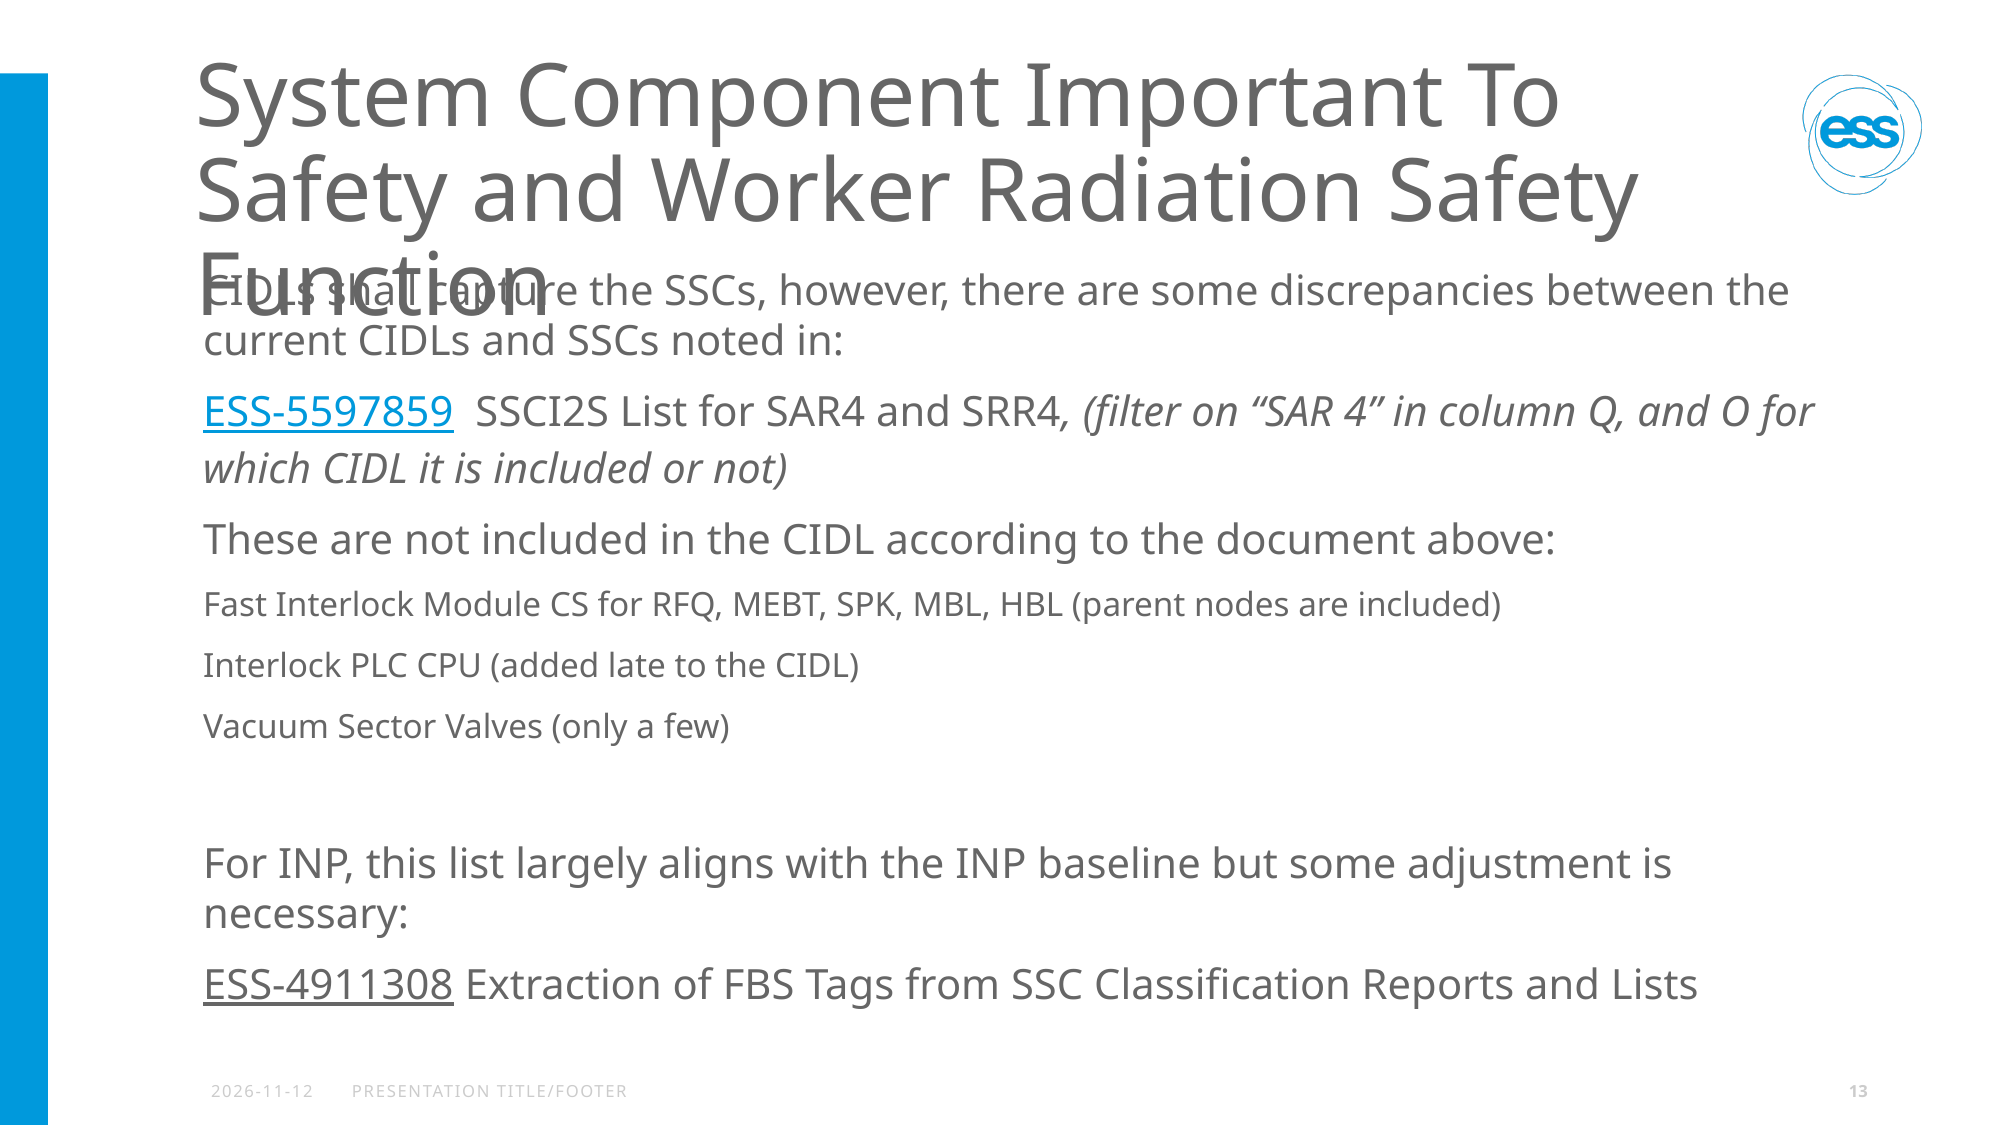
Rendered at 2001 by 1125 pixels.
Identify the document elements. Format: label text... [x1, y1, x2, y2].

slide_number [196, 1062, 333, 1123]
list CIDLs shall capture the SSCs, however, there are some discrepancies between the current CIDLs and SSCs noted in: ESS-5597859 SSCI2S List for SAR4 and SRR4, (filter on “SAR 4” in column Q, and O for which CIDL it is included or not) These are not included in the CIDL according to the document above: Fast Interlock Module CS for RFQ, MEBT, SPK, MBL, HBL (parent nodes are included) Interlock PLC CPU (added late to the CIDL) Vacuum Sector Valves (only a few) For INP, this list largely aligns with the INP baseline but some adjustment is necessary: ESS-4911308 Extraction of FBS Tags from SSC Classification Reports and Lists [179, 256, 1832, 1039]
title System Component Important To Safety and Worker Radiation Safety Function [181, 43, 1717, 152]
slide_number 13 [1432, 1062, 1883, 1123]
footer PRESENTATION TITLE/FOOTER [336, 1062, 1046, 1123]
